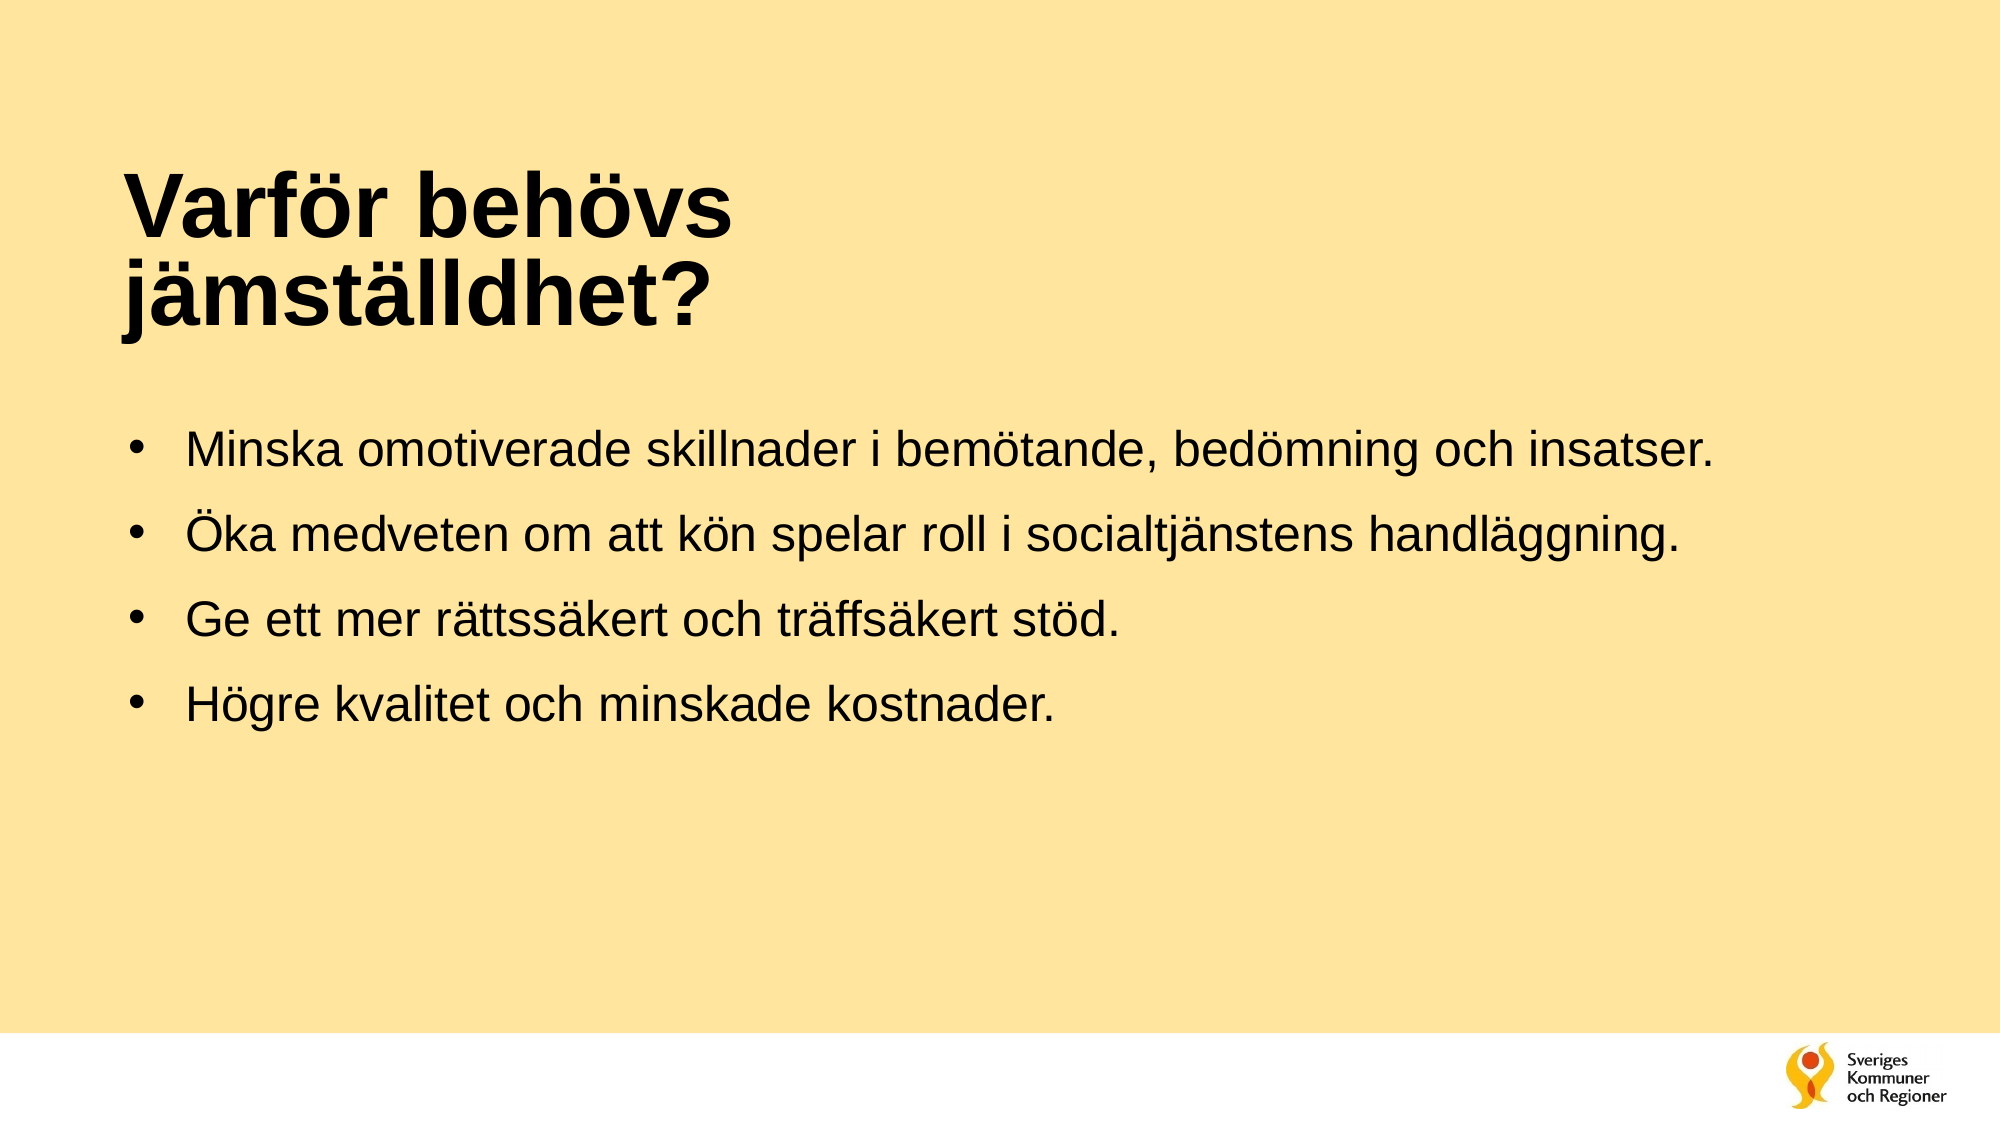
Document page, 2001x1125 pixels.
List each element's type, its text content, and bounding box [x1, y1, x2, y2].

list Minska omotiverade skillnader i bemötande, bedömning och insatser. Öka medveten om att kön spelar roll i socialtjänstens handläggning. Ge ett mer rättssäkert och träffsäkert stöd. Högre kvalitet och minskade kostnader. [108, 409, 1909, 1023]
title Varför behövs jämställdhet? [108, 159, 1798, 343]
text_box [0, 0, 2000, 1034]
picture [1786, 1042, 1947, 1109]
